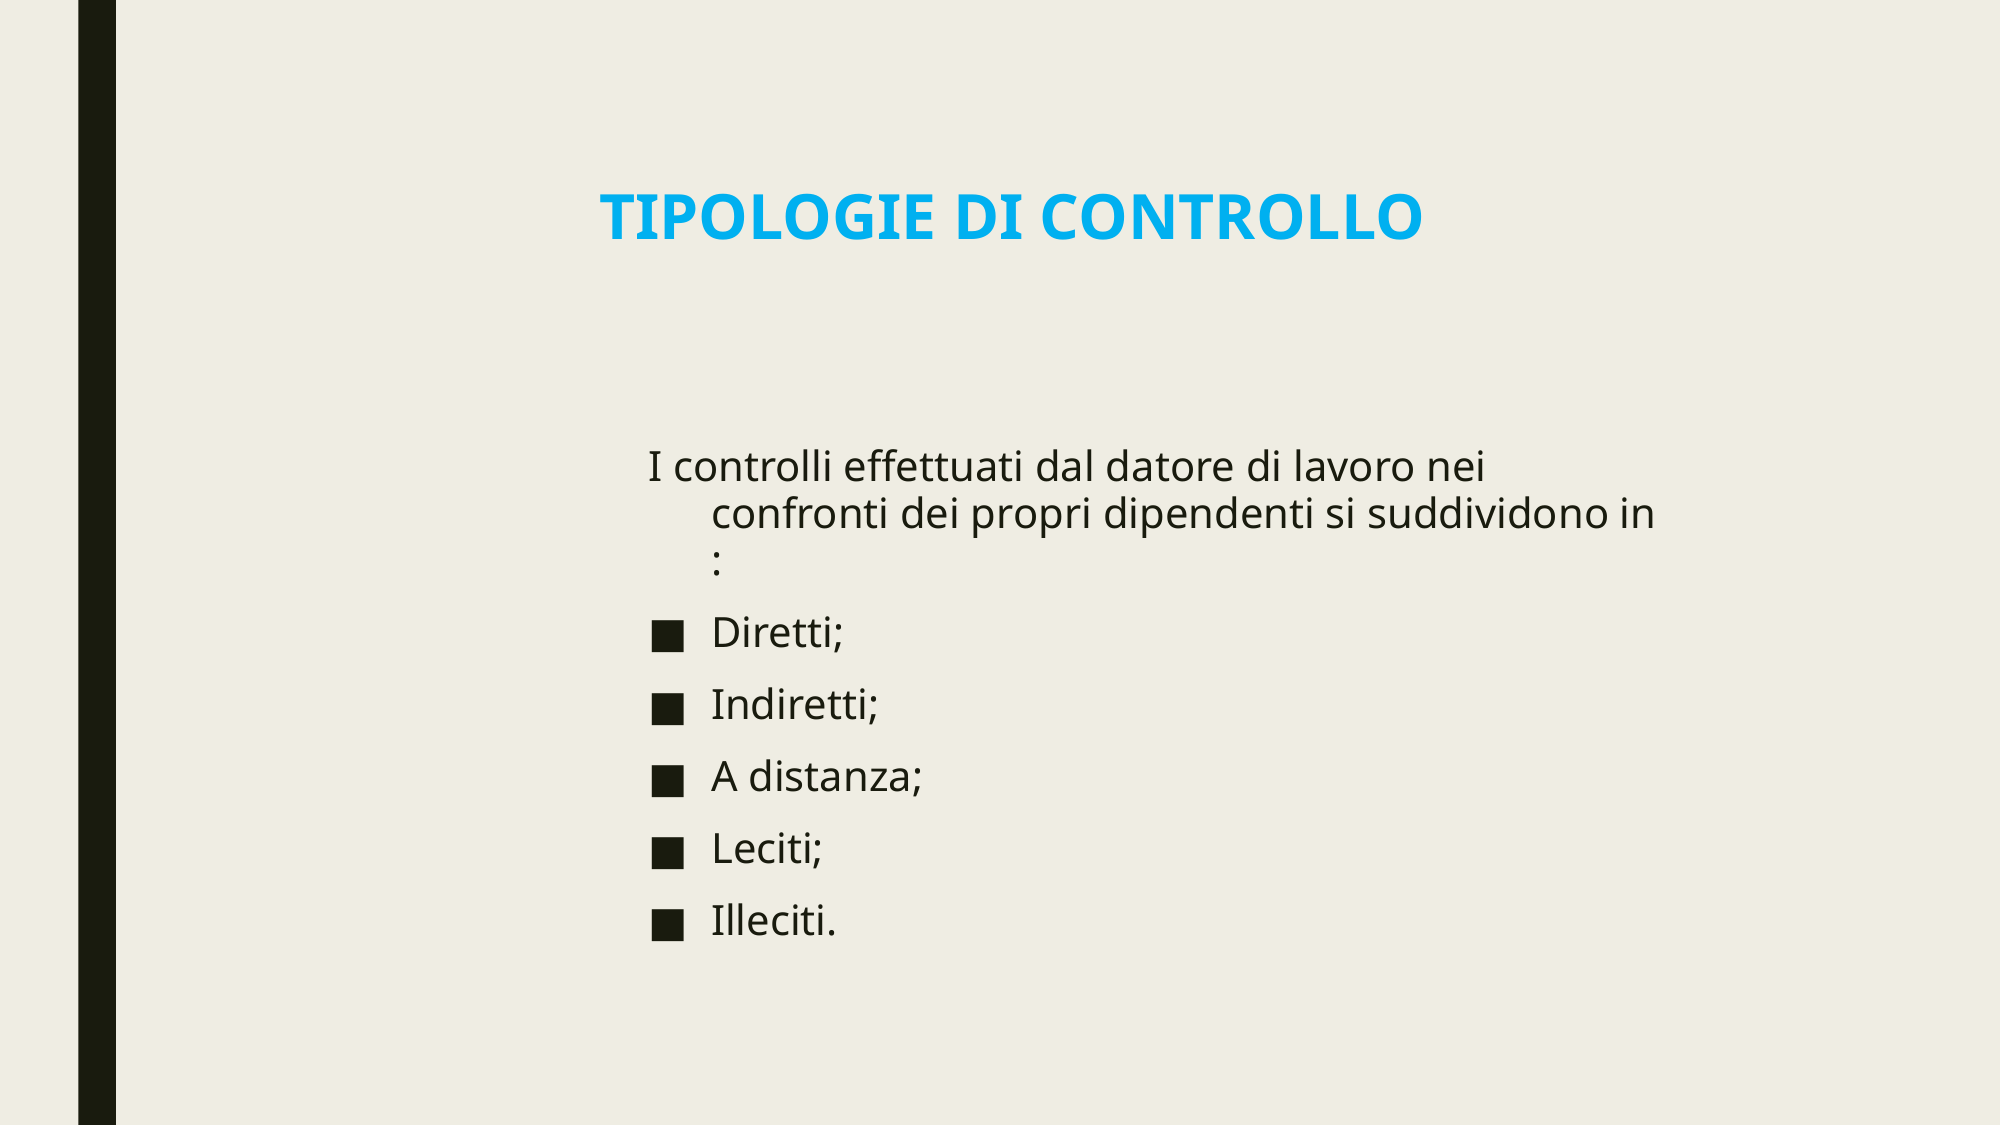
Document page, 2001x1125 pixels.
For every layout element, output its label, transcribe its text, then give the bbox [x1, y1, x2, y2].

list I controlli effettuati dal datore di lavoro nei confronti dei propri dipendenti si suddividono in : Diretti; Indiretti; A distanza; Leciti; Illeciti. [633, 436, 1675, 1073]
title Tipologie di controllo [225, 112, 1800, 357]
